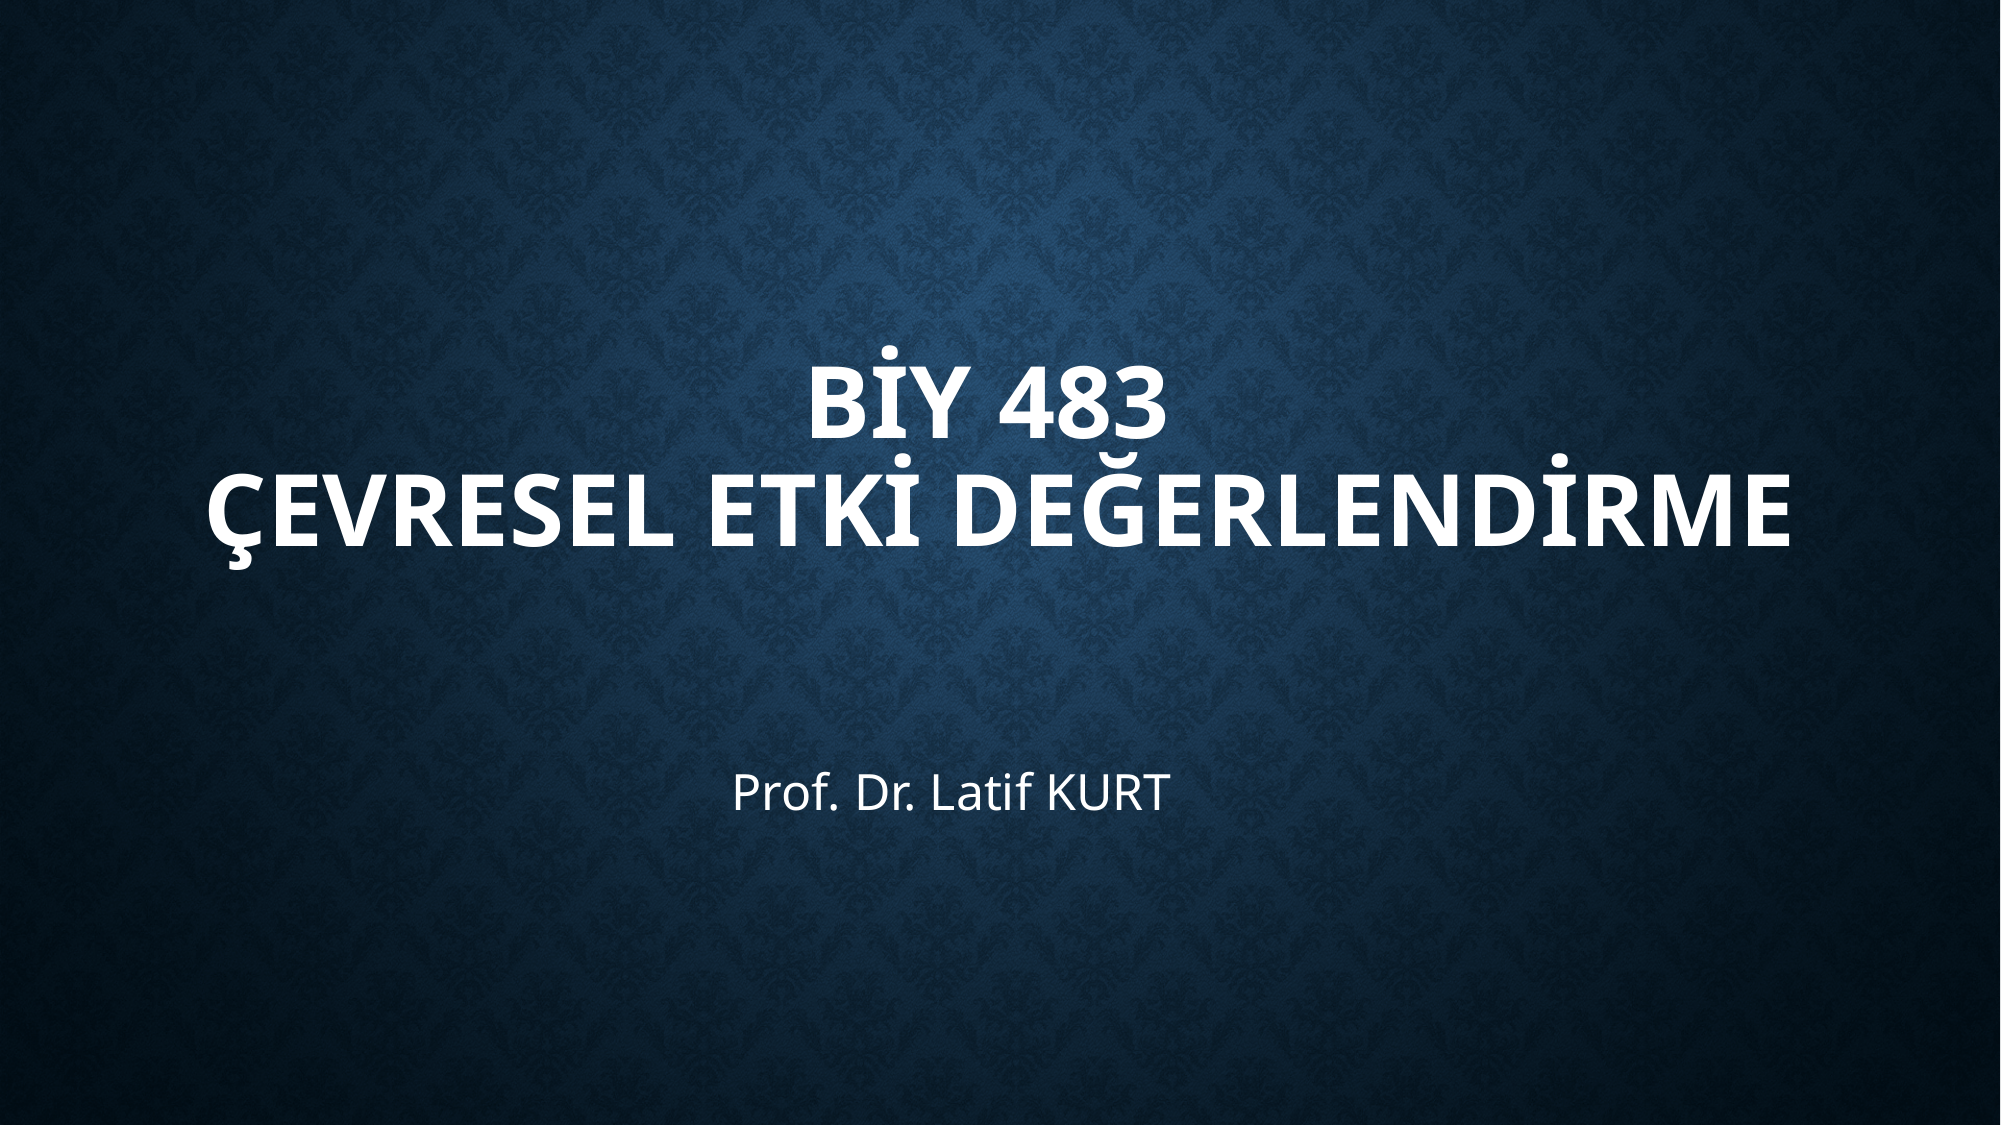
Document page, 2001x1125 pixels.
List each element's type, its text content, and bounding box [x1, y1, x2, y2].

subtitle Prof. Dr. Latif KURT [213, 740, 1690, 1013]
title BİY 483 ÇEVRESEL ETKİ DEĞERLENDİRME [0, 184, 2000, 576]
